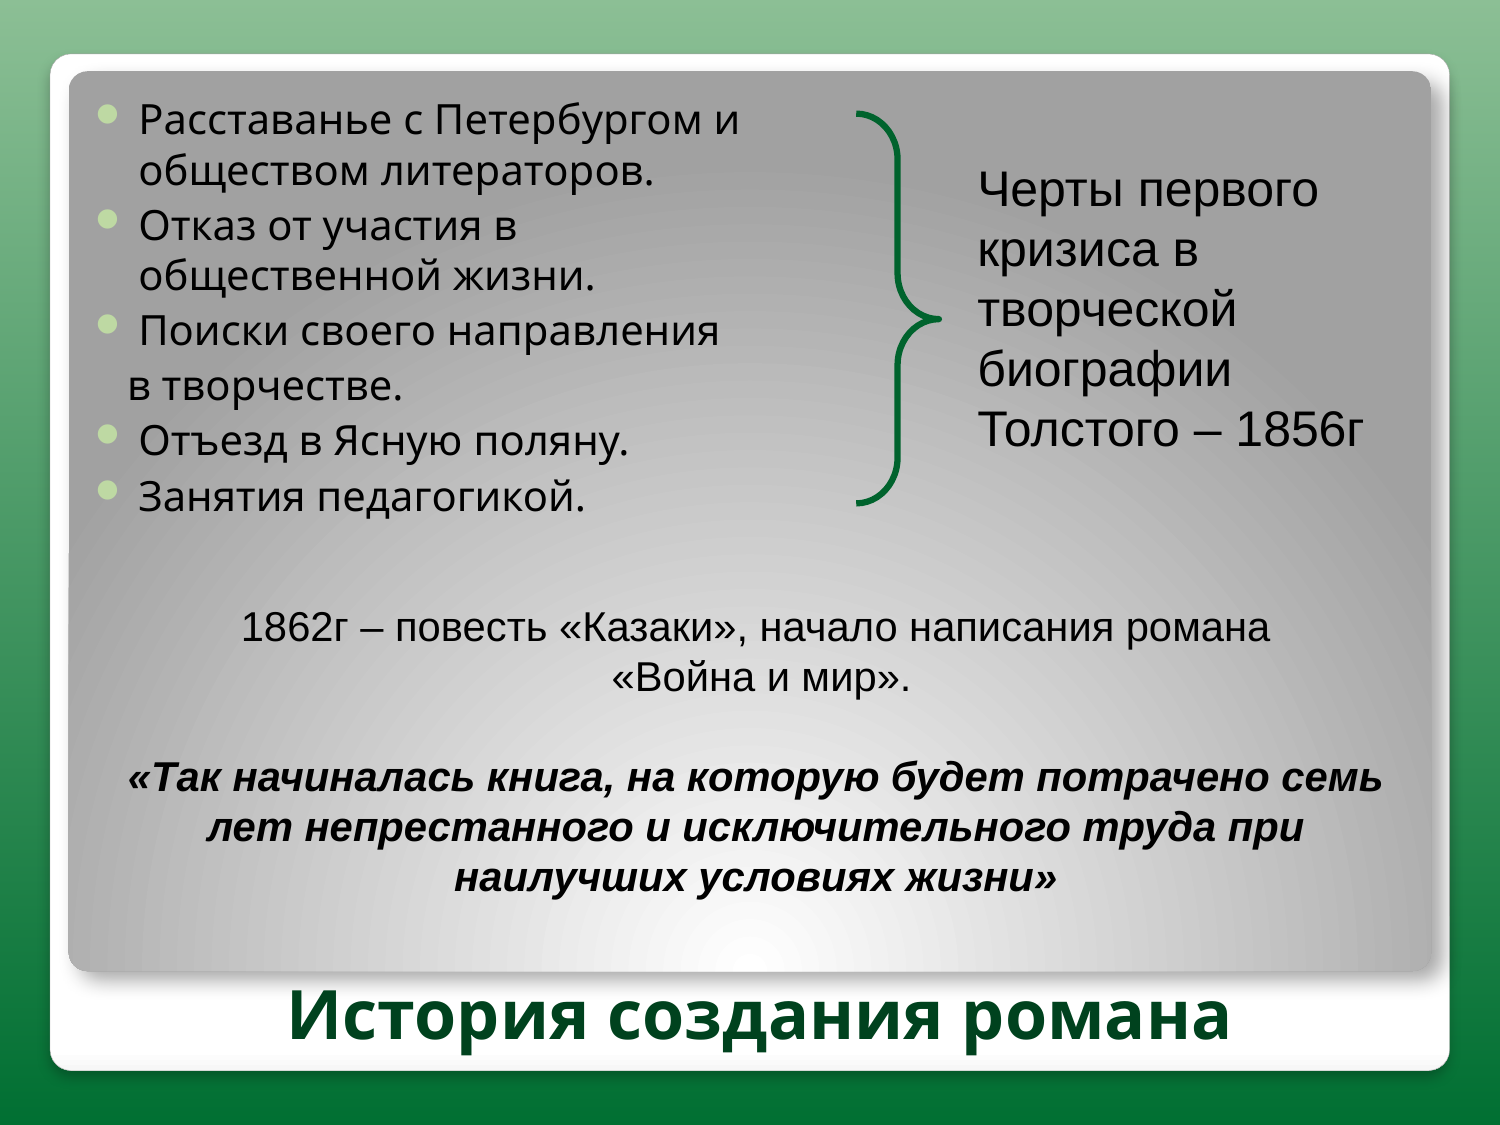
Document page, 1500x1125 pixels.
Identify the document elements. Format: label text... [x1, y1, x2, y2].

list Расставанье с Петербургом и обществом литераторов. Отказ от участия в общественной жизни. Поиски своего направления в творчестве. Отъезд в Ясную поляну. Занятия педагогикой. [64, 78, 821, 716]
text_box 1862г – повесть «Казаки», начало написания романа «Война и мир». «Так начиналась книга, на которую будет потрачено семь лет непрестанного и исключительного труда при наилучших условиях жизни» [100, 592, 1412, 908]
text_box [856, 112, 940, 505]
title История создания романа [88, 964, 1431, 1061]
text_box Черты первого кризиса в творческой биографии Толстого – 1856г [962, 149, 1412, 465]
